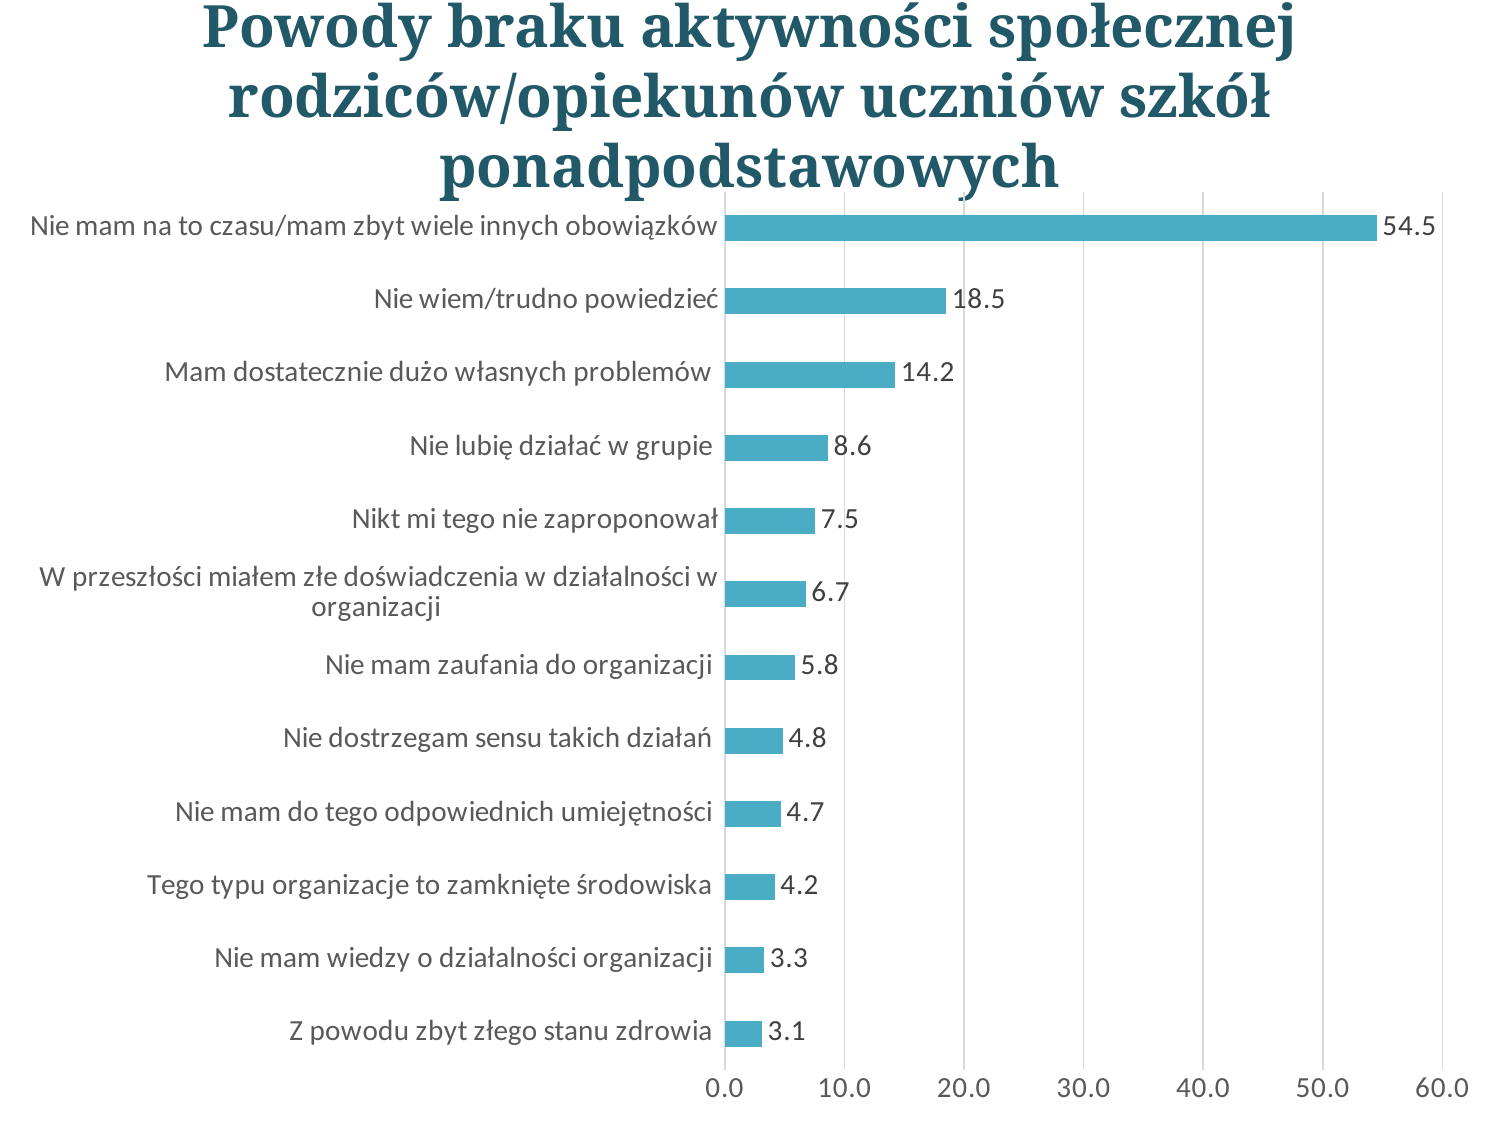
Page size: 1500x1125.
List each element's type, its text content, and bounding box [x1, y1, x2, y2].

chart [0, 172, 1500, 1125]
title Powody braku aktywności społecznej rodziców/opiekunów uczniów szkół ponadpodstawowych [0, 0, 1500, 172]
